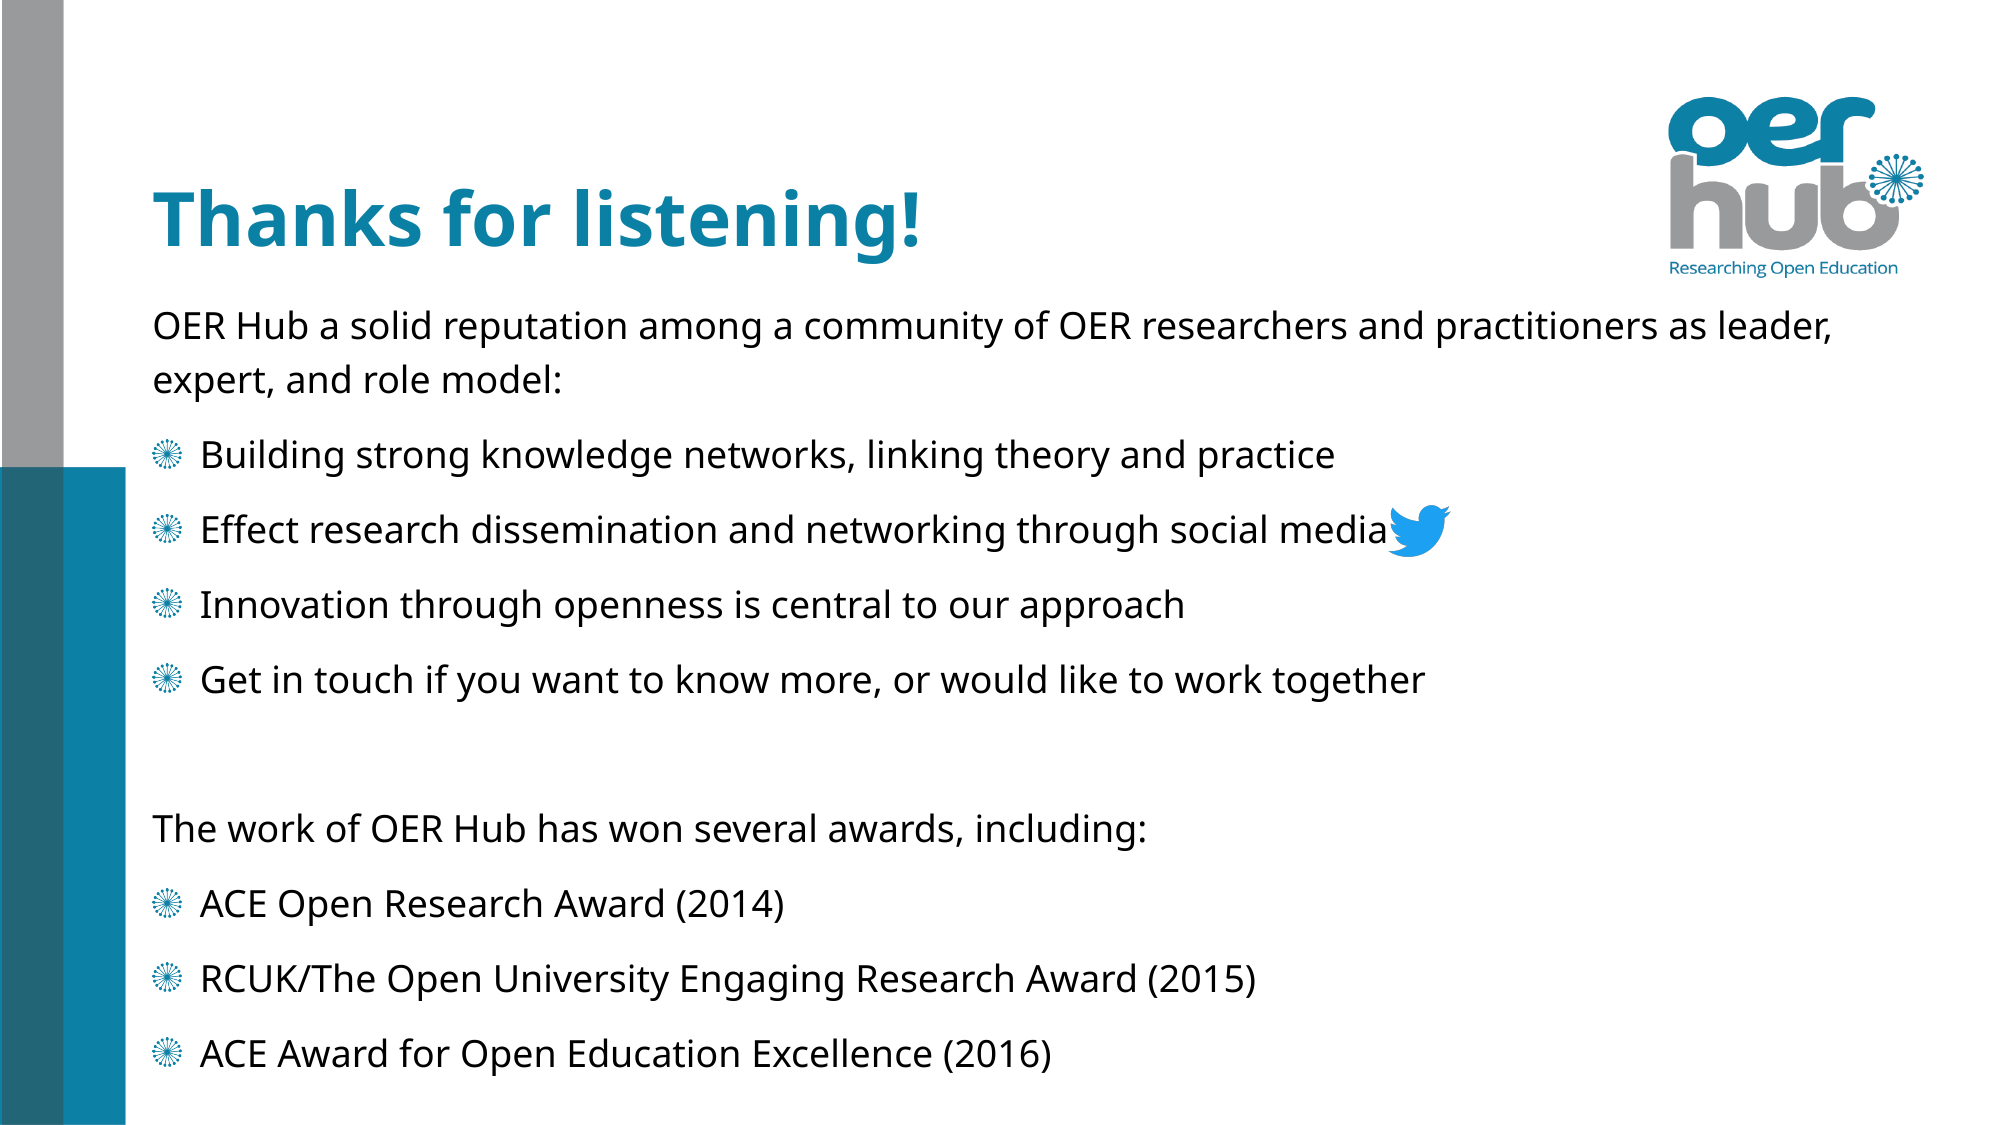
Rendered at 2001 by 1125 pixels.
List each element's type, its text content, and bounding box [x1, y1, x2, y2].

list OER Hub a solid reputation among a community of OER researchers and practitioners as leader, expert, and role model: Building strong knowledge networks, linking theory and practice Effect research dissemination and networking through social media Innovation through openness is central to our approach Get in touch if you want to know more, or would like to work together The work of OER Hub has won several awards, including: ACE Open Research Award (2014) RCUK/The Open University Engaging Research Award (2015) ACE Award for Open Education Excellence (2016) [137, 285, 1913, 895]
picture [0, 0, 2001, 1125]
title Thanks for listening! [137, 59, 1553, 271]
